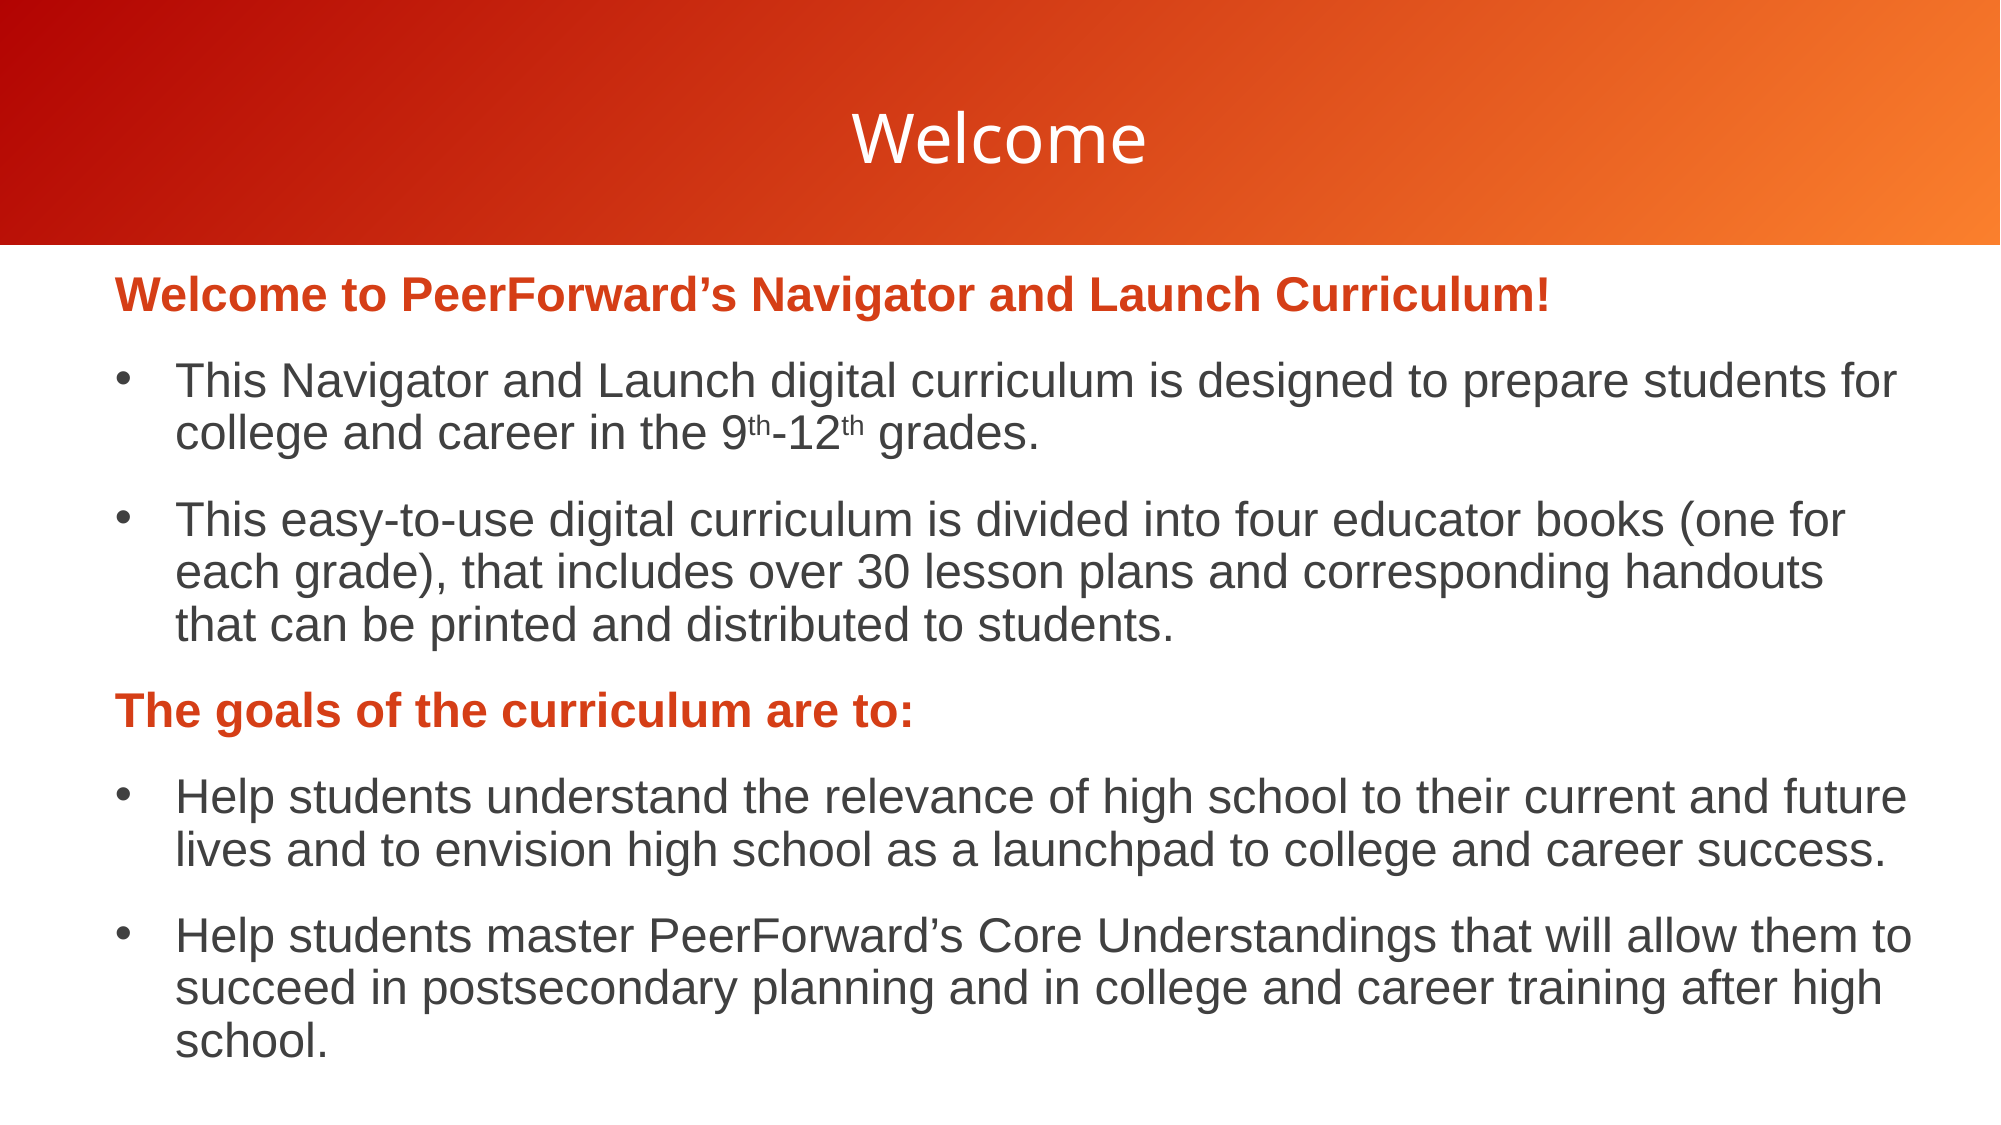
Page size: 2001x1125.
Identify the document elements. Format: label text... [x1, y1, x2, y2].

text_box Welcome to PeerForward’s Navigator and Launch Curriculum! This Navigator and Launch digital curriculum is designed to prepare students for college and career in the 9th-12th grades. This easy-to-use digital curriculum is divided into four educator books (one for each grade), that includes over 30 lesson plans and corresponding handouts that can be printed and distributed to students. The goals of the curriculum are to: Help students understand the relevance of high school to their current and future lives and to envision high school as a launchpad to college and career success. Help students master PeerForward’s Core Understandings that will allow them to succeed in postsecondary planning and in college and career training after high school. [99, 260, 1930, 1125]
text_box Welcome [70, 87, 1930, 186]
text_box [0, 0, 2000, 245]
